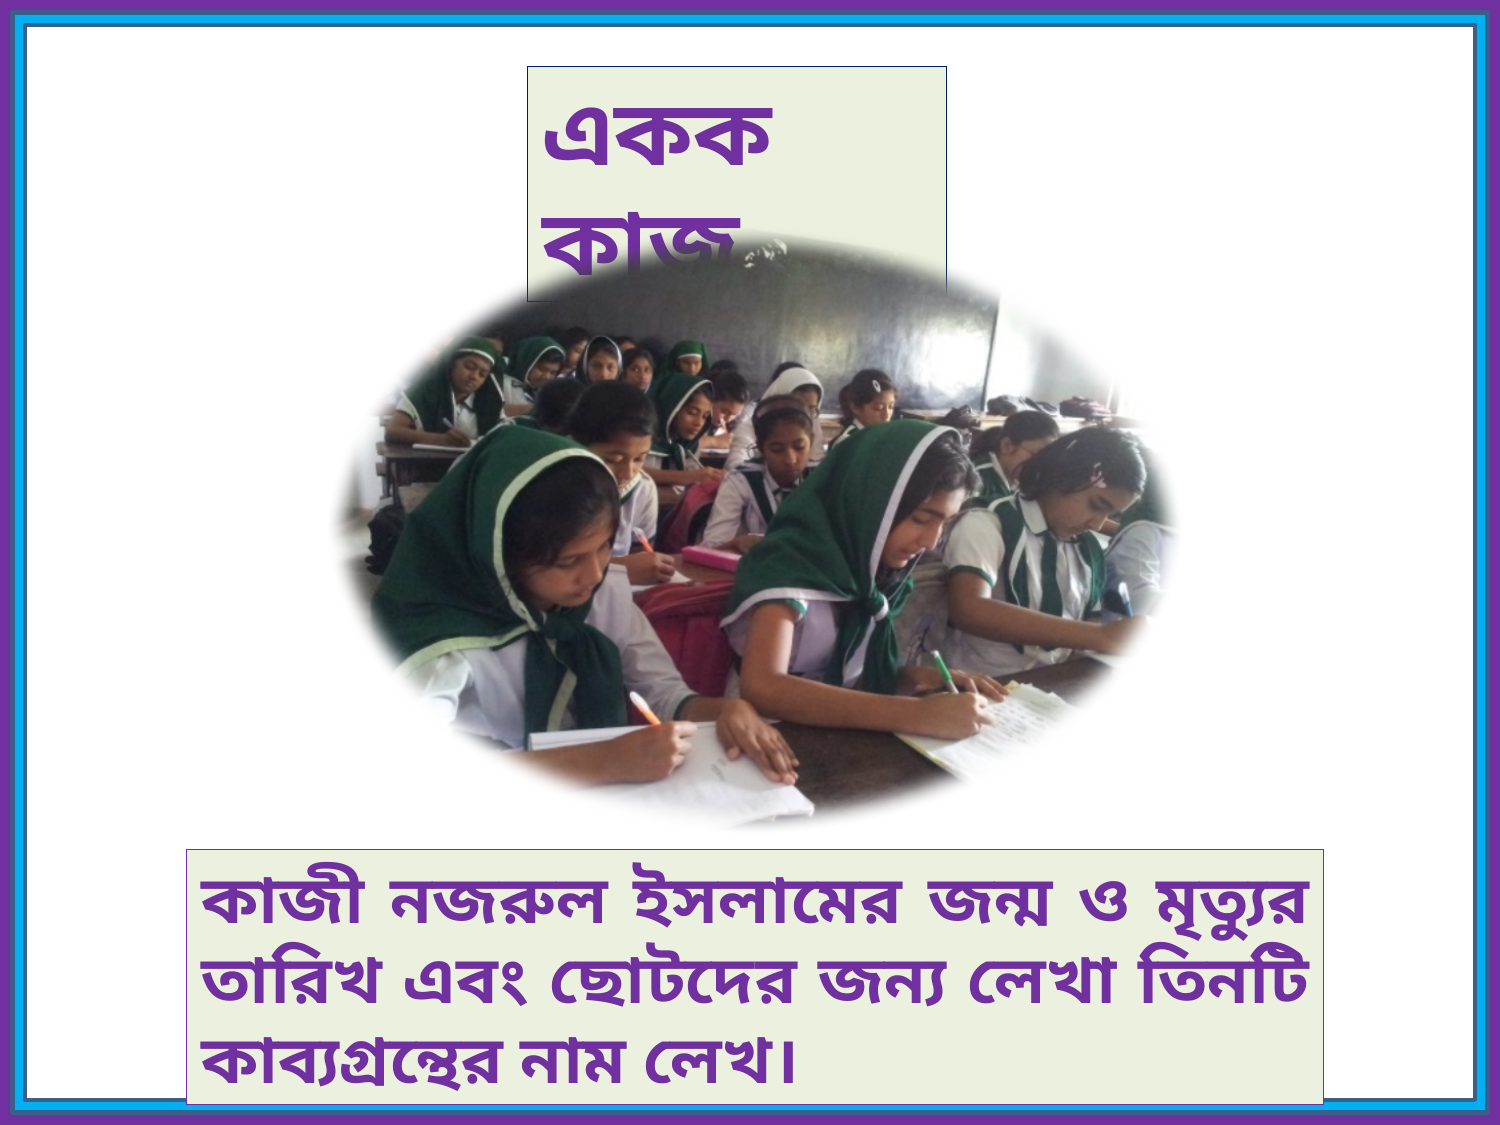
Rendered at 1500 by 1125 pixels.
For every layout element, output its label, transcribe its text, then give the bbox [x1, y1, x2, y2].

text_box একক কাজ [527, 66, 947, 223]
picture [325, 224, 1186, 835]
text_box কাজী নজরুল ইসলামের জন্ম ও মৃত্যুর তারিখ এবং ছোটদের জন্য লেখা তিনটি কাব্যগ্রন্থের নাম লেখ। [186, 849, 1324, 1105]
